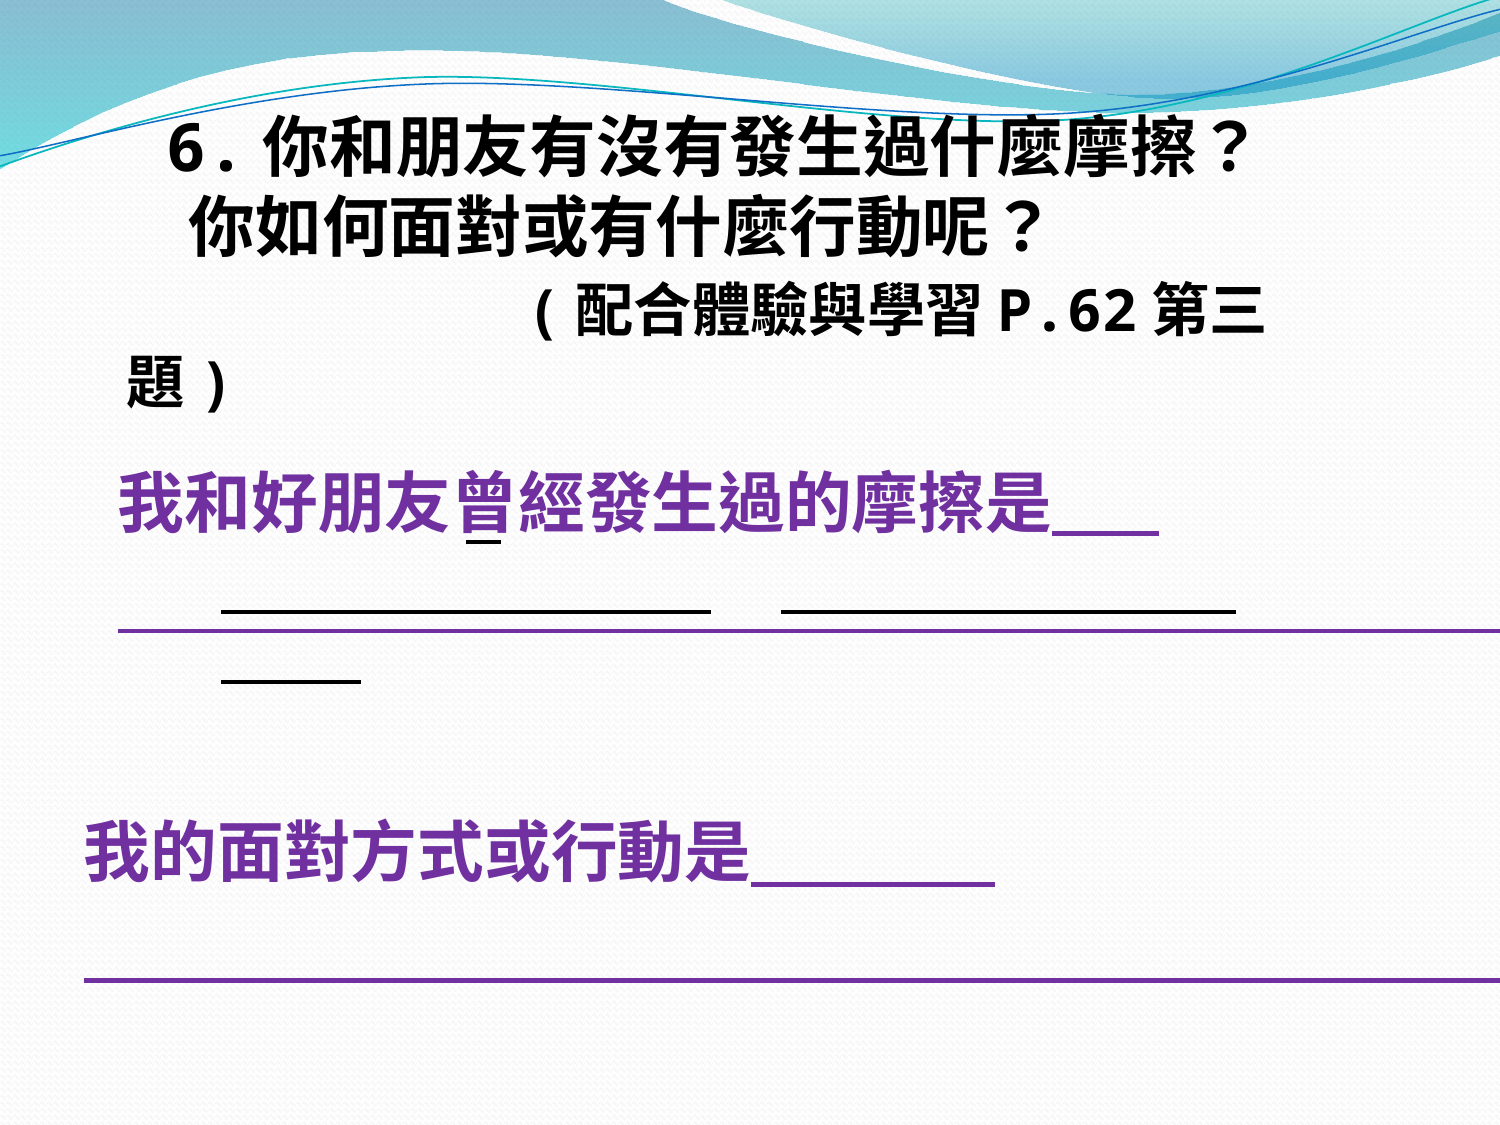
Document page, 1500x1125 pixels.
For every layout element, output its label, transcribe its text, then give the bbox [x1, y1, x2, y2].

text_box 6.你和朋友有沒有發生過什麼摩擦？ 你如何面對或有什麼行動呢？ (配合體驗與學習P.62第三題) [112, 97, 1376, 423]
text_box [206, 644, 1258, 695]
text_box 我和好朋友曾經發生過的摩擦是 [103, 437, 1500, 644]
text_box 我的面對方式或行動是 [69, 786, 1500, 994]
